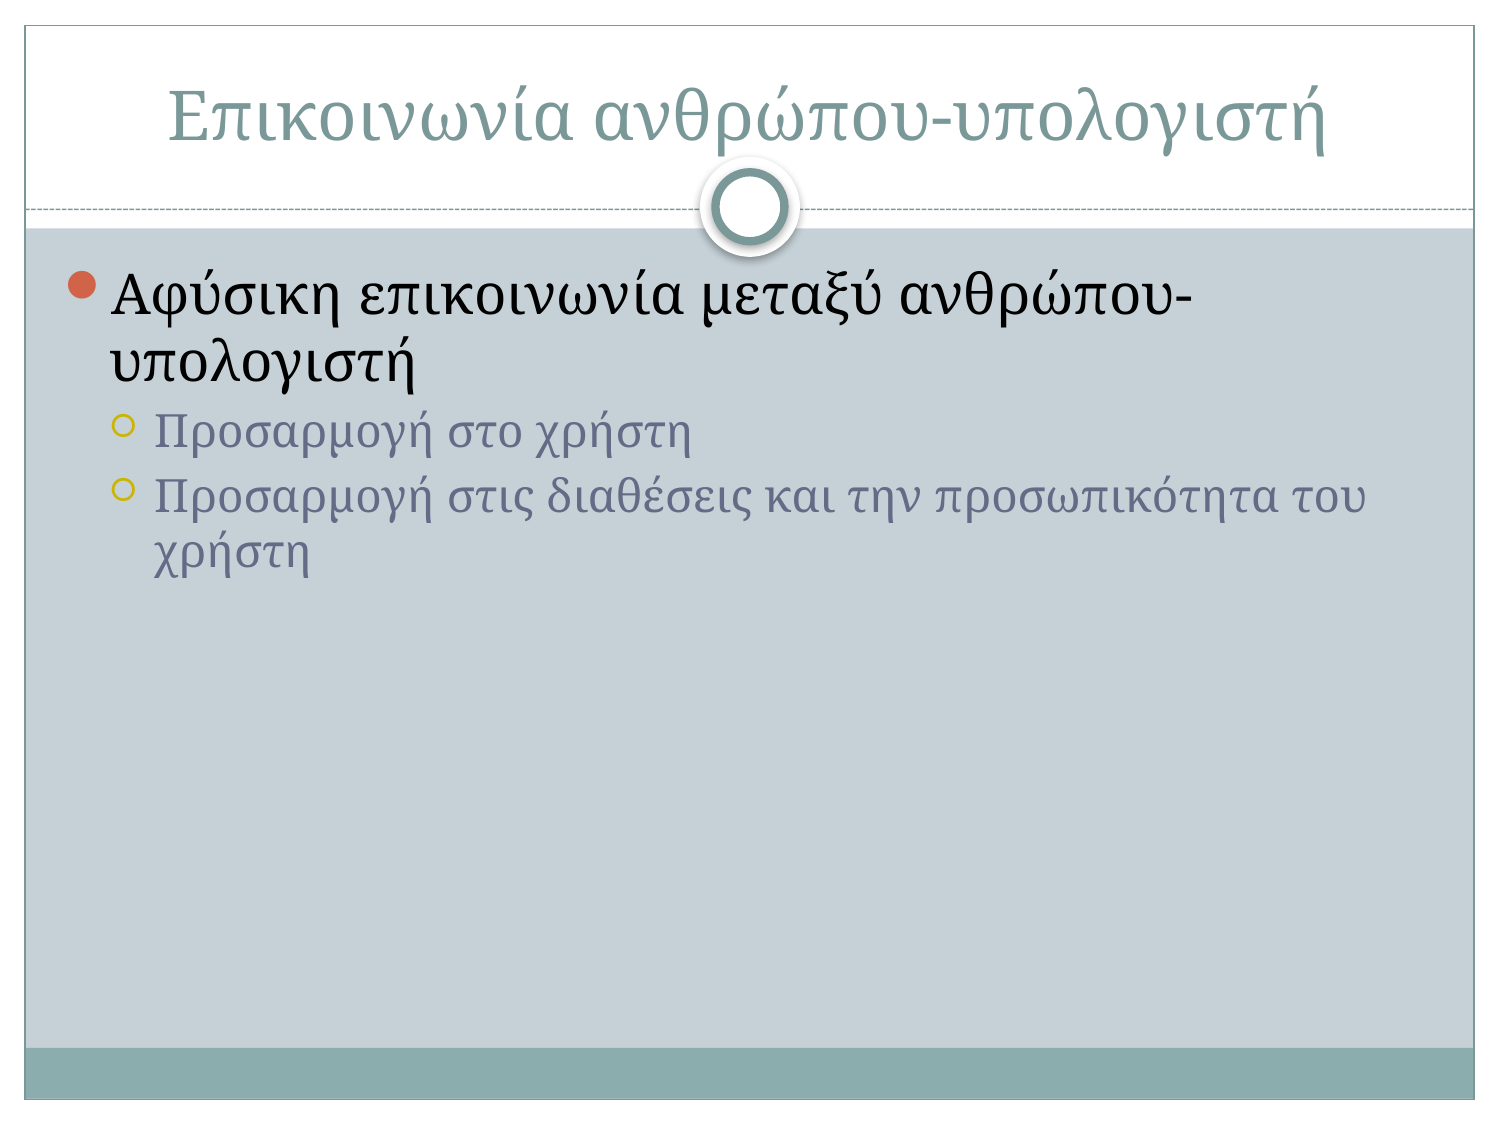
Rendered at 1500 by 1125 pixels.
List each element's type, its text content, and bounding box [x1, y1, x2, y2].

title Επικοινωνία ανθρώπου-υπολογιστή [49, 37, 1450, 162]
list Αφύσικη επικοινωνία μεταξύ ανθρώπου-υπολογιστή Προσαρμογή στο χρήστη Προσαρμογή στις διαθέσεις και την προσωπικότητα του χρήστη [49, 250, 1445, 1001]
